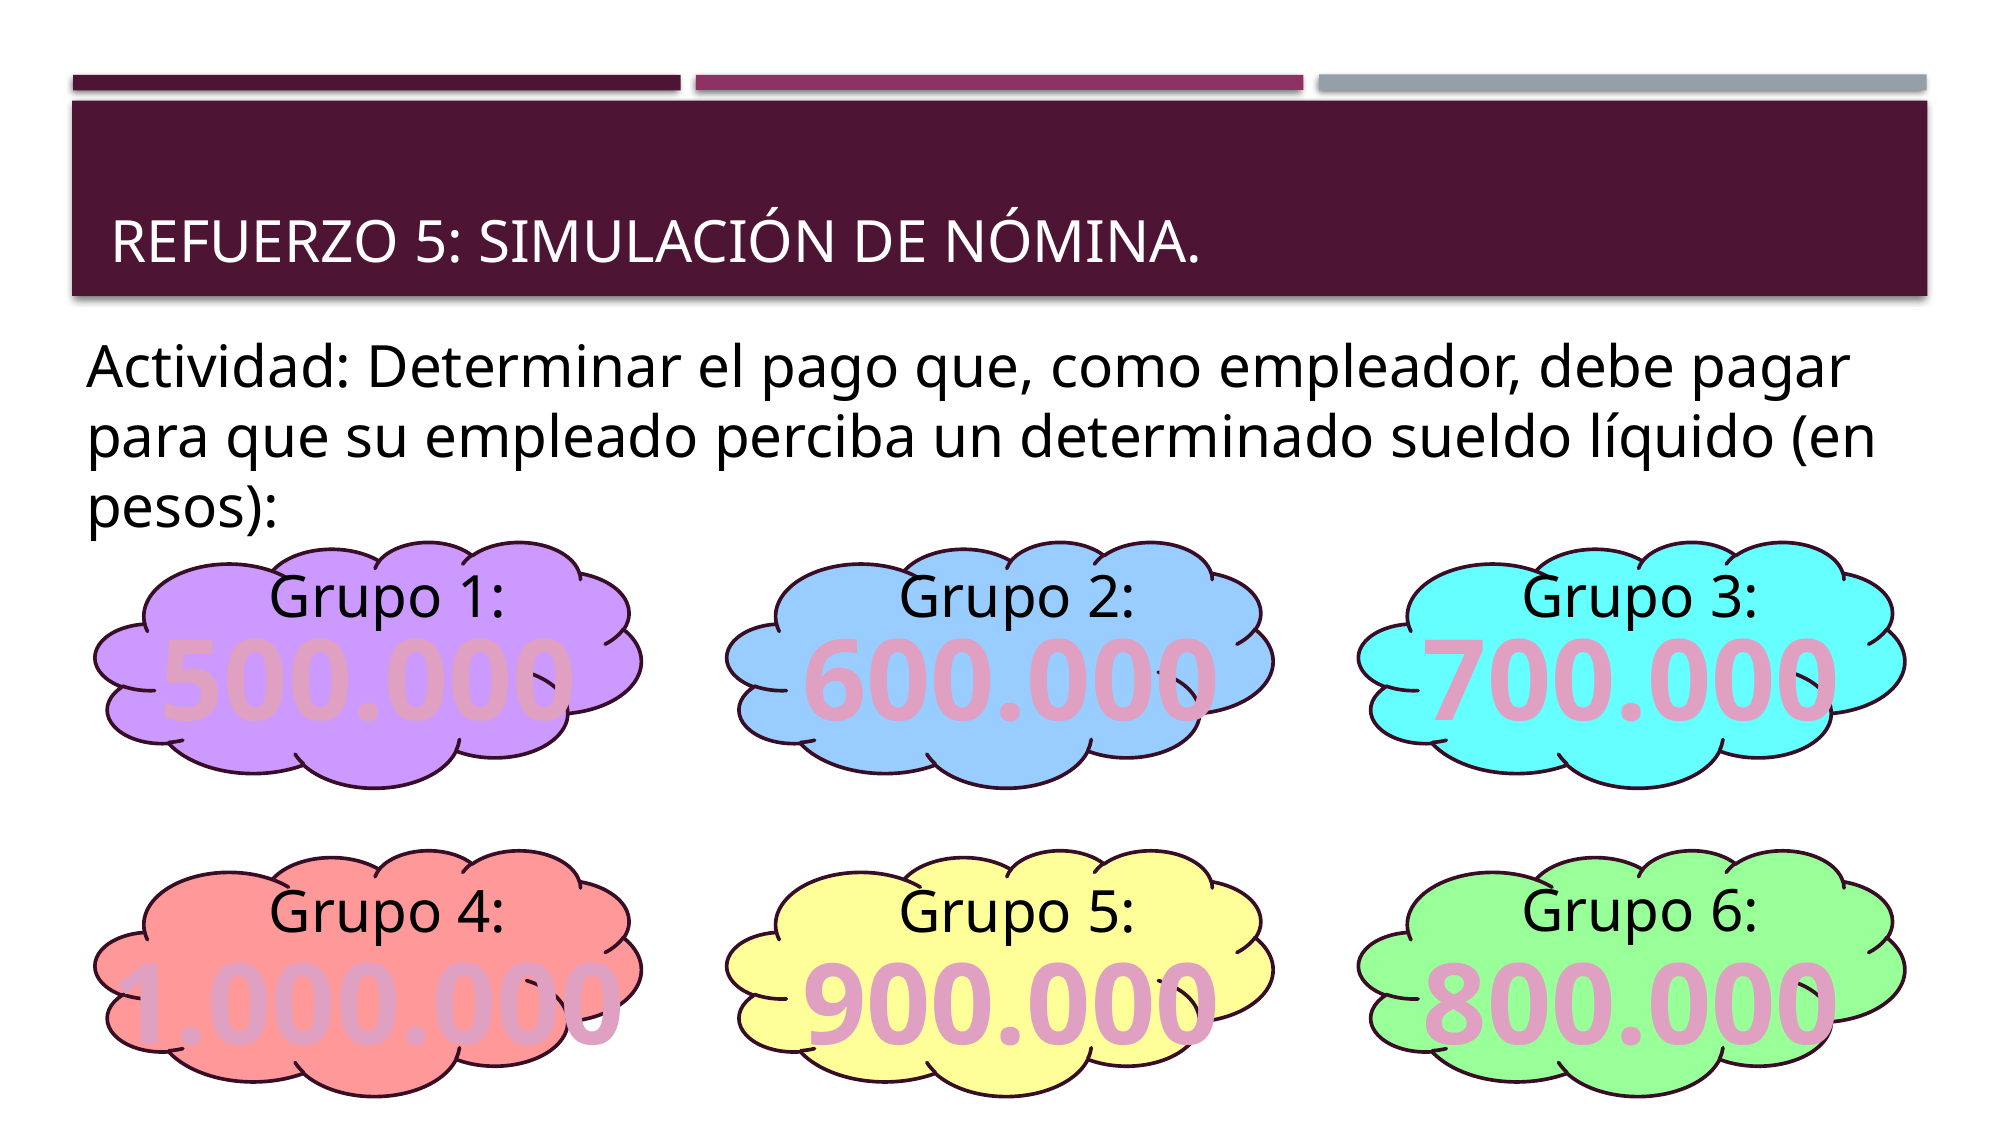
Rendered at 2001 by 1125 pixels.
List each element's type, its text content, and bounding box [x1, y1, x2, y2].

text_box Actividad: Determinar el pago que, como empleador, debe pagar para que su empleado perciba un determinado sueldo líquido (en pesos): [71, 321, 1922, 547]
text_box [1437, 751, 1803, 791]
text_box 900.000 [787, 924, 1235, 1075]
text_box Grupo 2: [883, 552, 1171, 637]
text_box 500.000 [144, 600, 592, 751]
text_box [146, 562, 254, 600]
text_box [474, 547, 644, 711]
text_box [1564, 547, 1627, 552]
text_box [918, 855, 1009, 866]
text_box 600.000 [787, 600, 1235, 751]
text_box Grupo 5: [883, 866, 1171, 952]
text_box [174, 751, 539, 791]
text_box [1018, 547, 1103, 552]
text_box 700.000 [1407, 600, 1856, 751]
text_box [932, 547, 995, 552]
text_box [1356, 606, 1407, 744]
text_box [1011, 848, 1275, 1016]
text_box [724, 562, 883, 746]
text_box [202, 1075, 447, 1099]
text_box [1644, 848, 1907, 1020]
text_box [724, 870, 883, 1054]
text_box [1738, 547, 1907, 711]
text_box 1.000.000 [96, 924, 641, 1075]
text_box Grupo 3: [1506, 552, 1794, 637]
text_box [833, 1075, 1079, 1099]
text_box [1465, 1075, 1710, 1099]
text_box Grupo 6: [1506, 865, 1794, 951]
text_box Grupo 1: [254, 552, 541, 637]
title Refuerzo 5: Simulación de nómina. [95, 115, 1905, 282]
text_box [93, 604, 144, 744]
text_box [386, 547, 471, 552]
text_box [1356, 870, 1506, 1052]
text_box [1106, 547, 1275, 708]
text_box [1552, 855, 1639, 865]
text_box [379, 848, 631, 924]
text_box [1409, 562, 1506, 600]
text_box [286, 855, 377, 866]
text_box Grupo 4: [254, 866, 541, 952]
text_box 800.000 [1407, 924, 1856, 1075]
text_box [805, 751, 1171, 791]
text_box [142, 870, 254, 924]
text_box [1650, 547, 1734, 552]
text_box [300, 547, 363, 552]
